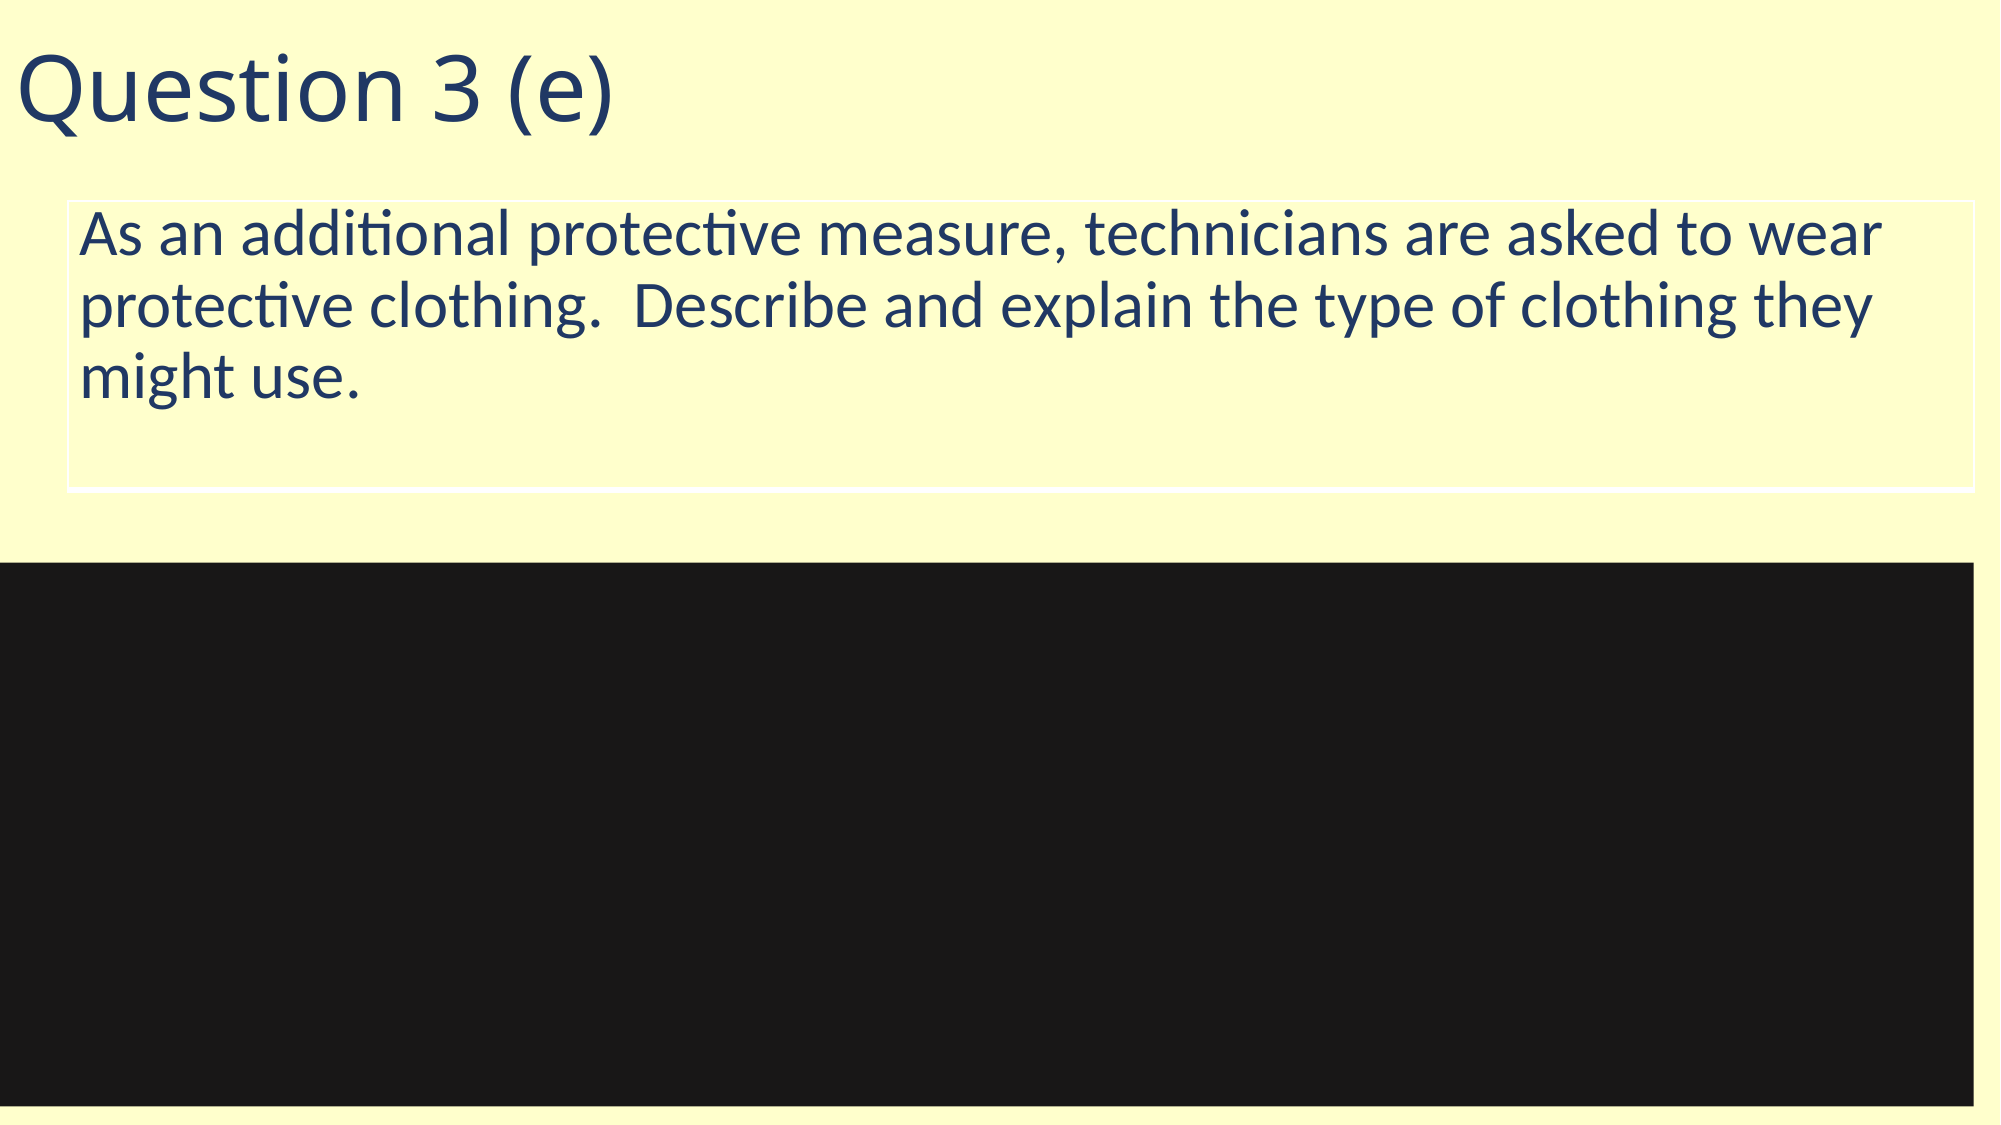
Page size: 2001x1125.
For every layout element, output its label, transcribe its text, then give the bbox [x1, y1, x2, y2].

table_header As an additional protective measure, technicians are asked to wear protective clothing. Describe and explain the type of clothing they might use. [69, 202, 1973, 487]
text_box [0, 561, 1975, 1107]
title Question 3 (e) [0, 0, 1725, 201]
